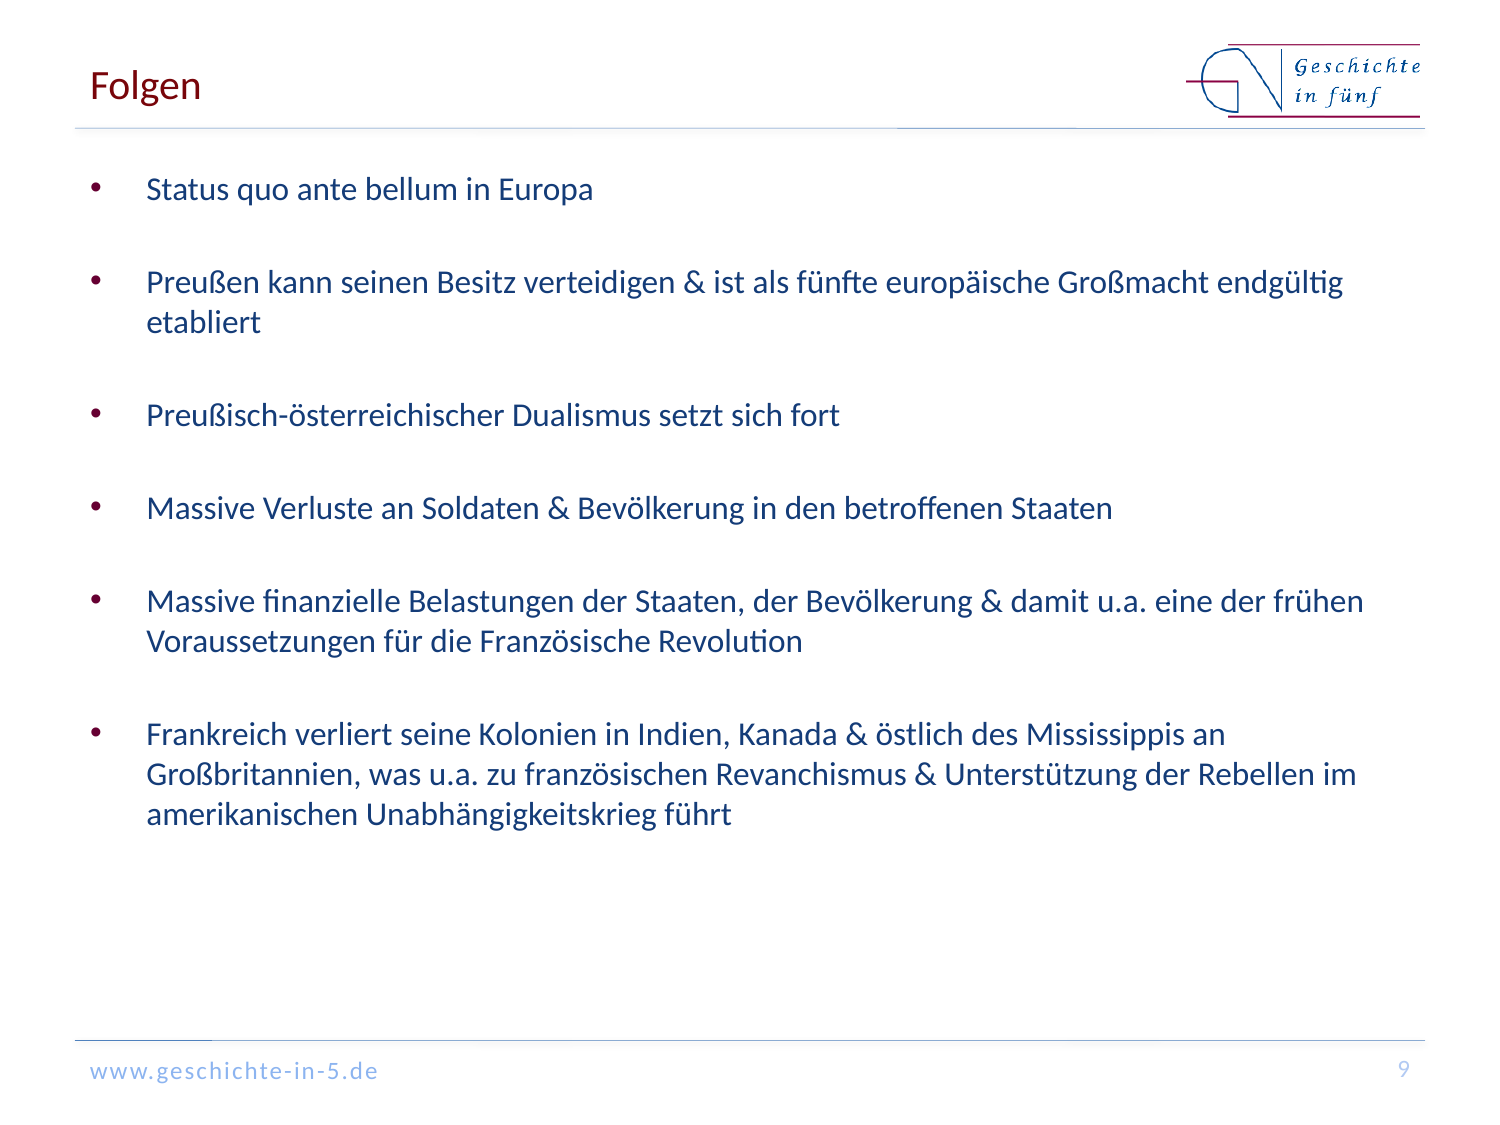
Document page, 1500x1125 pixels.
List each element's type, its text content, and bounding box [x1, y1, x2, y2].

title Folgen [75, 45, 1183, 122]
list Status quo ante bellum in Europa Preußen kann seinen Besitz verteidigen & ist als fünfte europäische Großmacht endgültig etabliert Preußisch-österreichischer Dualismus setzt sich fort Massive Verluste an Soldaten & Bevölkerung in den betroffenen Staaten Massive finanzielle Belastungen der Staaten, der Bevölkerung & damit u.a. eine der frühen Voraussetzungen für die Französische Revolution Frankreich verliert seine Kolonien in Indien, Kanada & östlich des Mississippis an Großbritannien, was u.a. zu französischen Revanchismus & Unterstützung der Rebellen im amerikanischen Unabhängigkeitskrieg führt [75, 159, 1425, 1005]
slide_number 9 [1074, 1042, 1425, 1093]
picture [1182, 38, 1425, 122]
